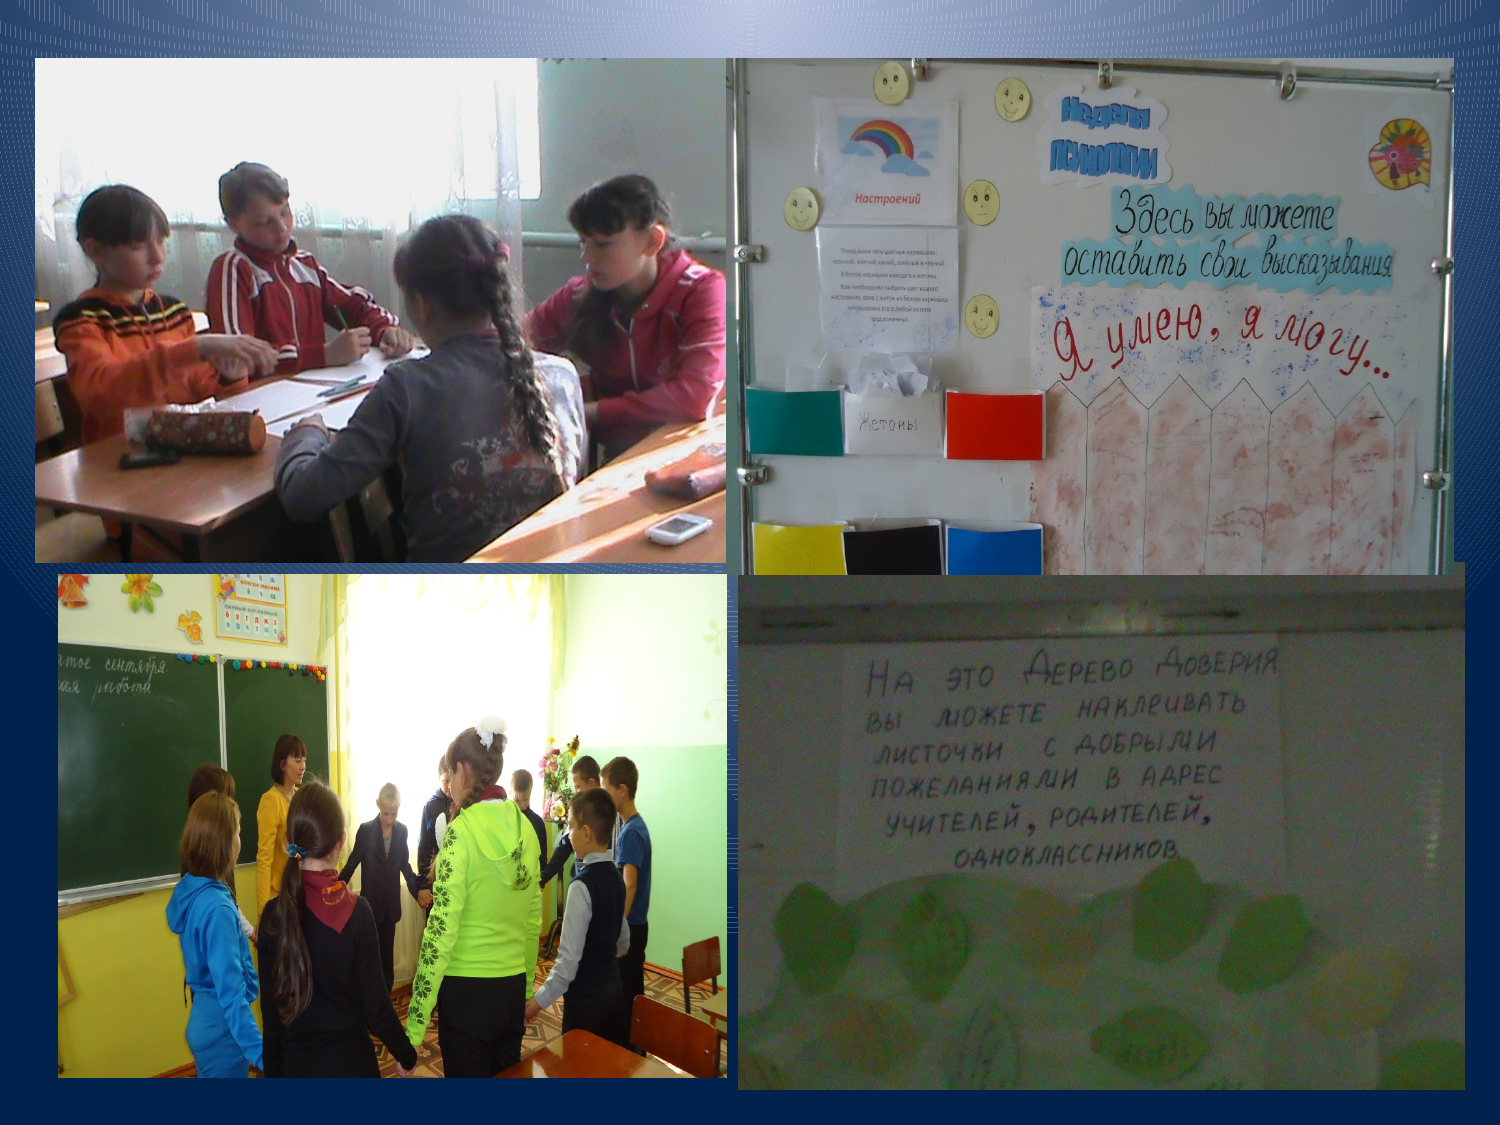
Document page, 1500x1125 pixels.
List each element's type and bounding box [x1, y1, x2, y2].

list [34, 58, 724, 563]
picture [58, 58, 1466, 1091]
